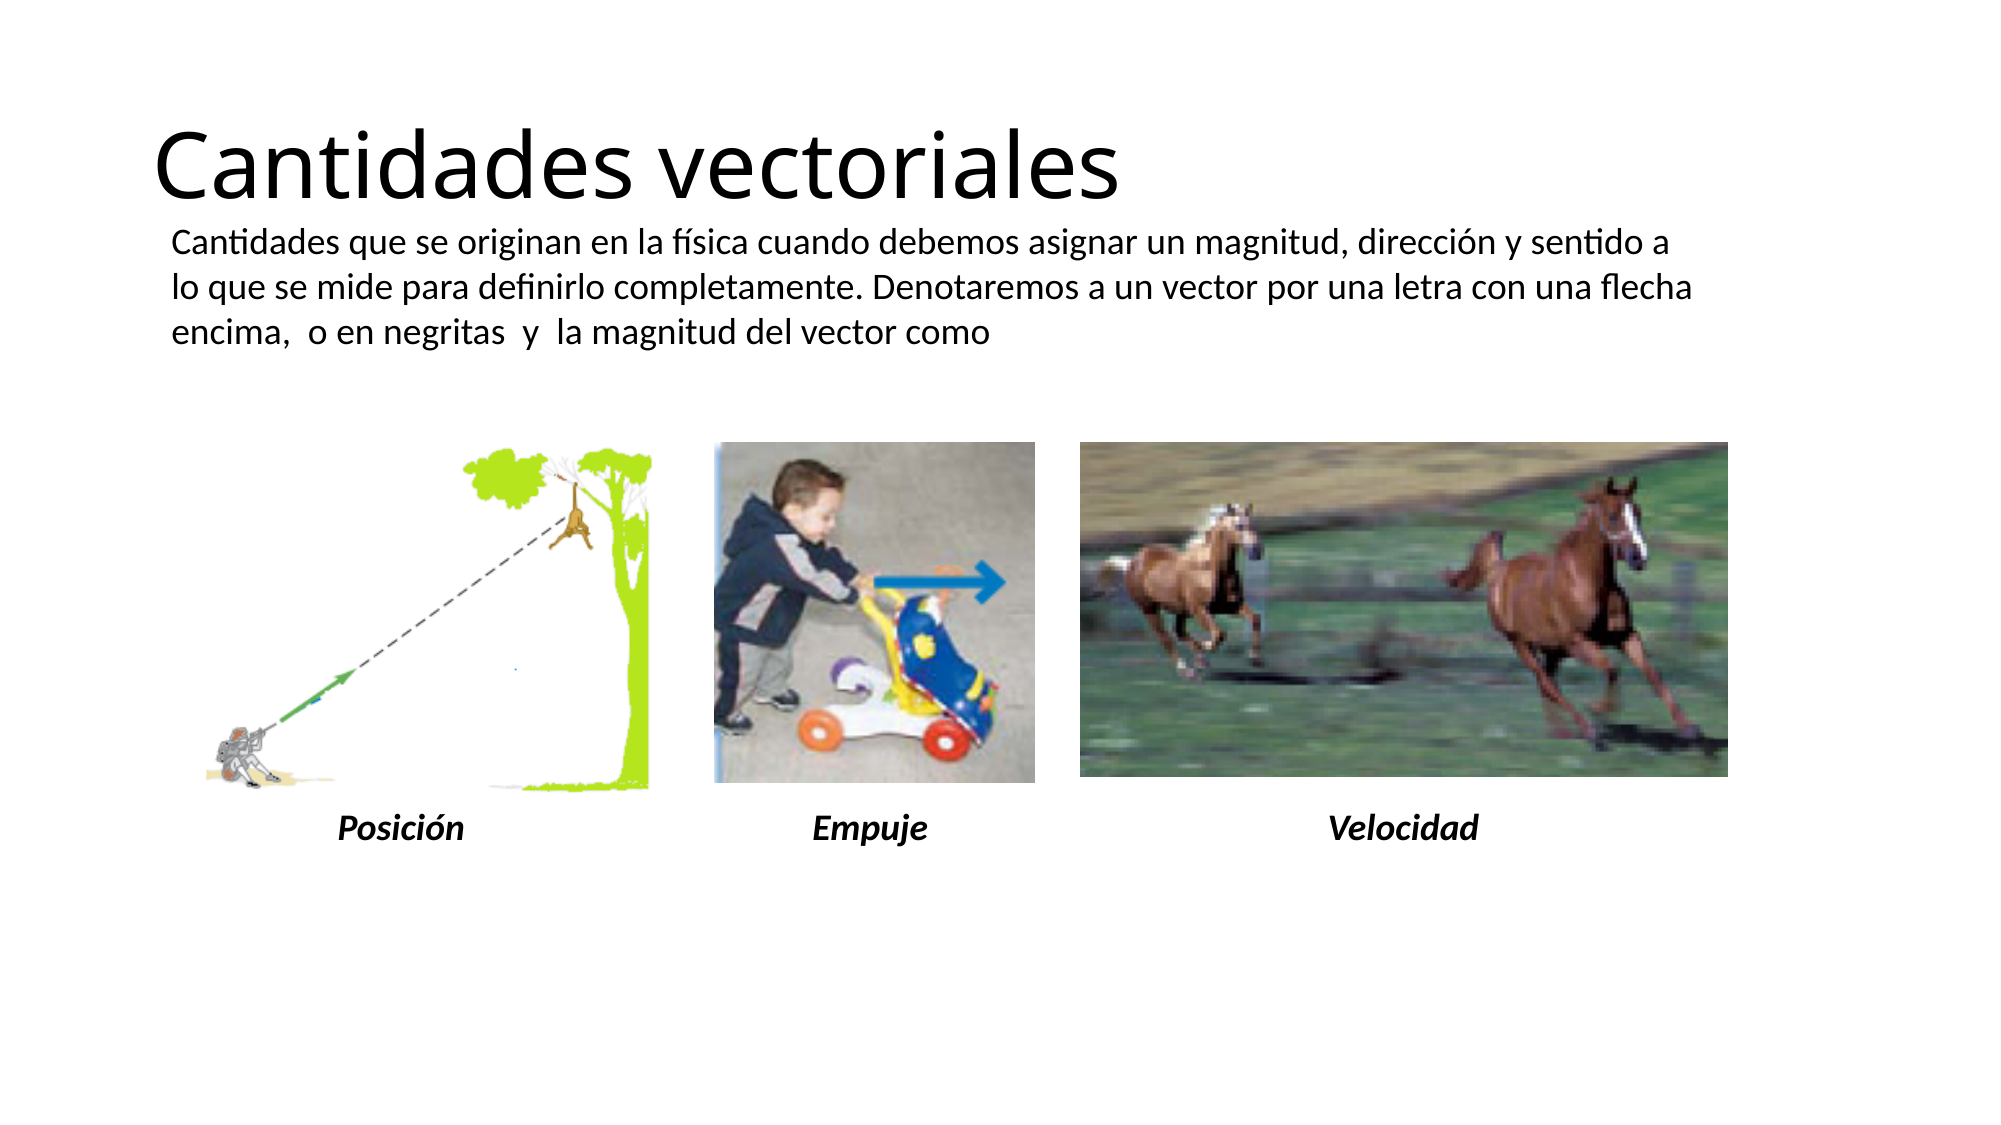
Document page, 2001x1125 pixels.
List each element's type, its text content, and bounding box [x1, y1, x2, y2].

picture [1080, 442, 1728, 777]
title Cantidades vectoriales [137, 59, 1863, 278]
text_box Empuje [740, 796, 1000, 856]
picture [206, 416, 670, 796]
text_box Velocidad [1312, 795, 1495, 855]
picture [714, 442, 1035, 783]
text_box Posición [323, 796, 481, 855]
